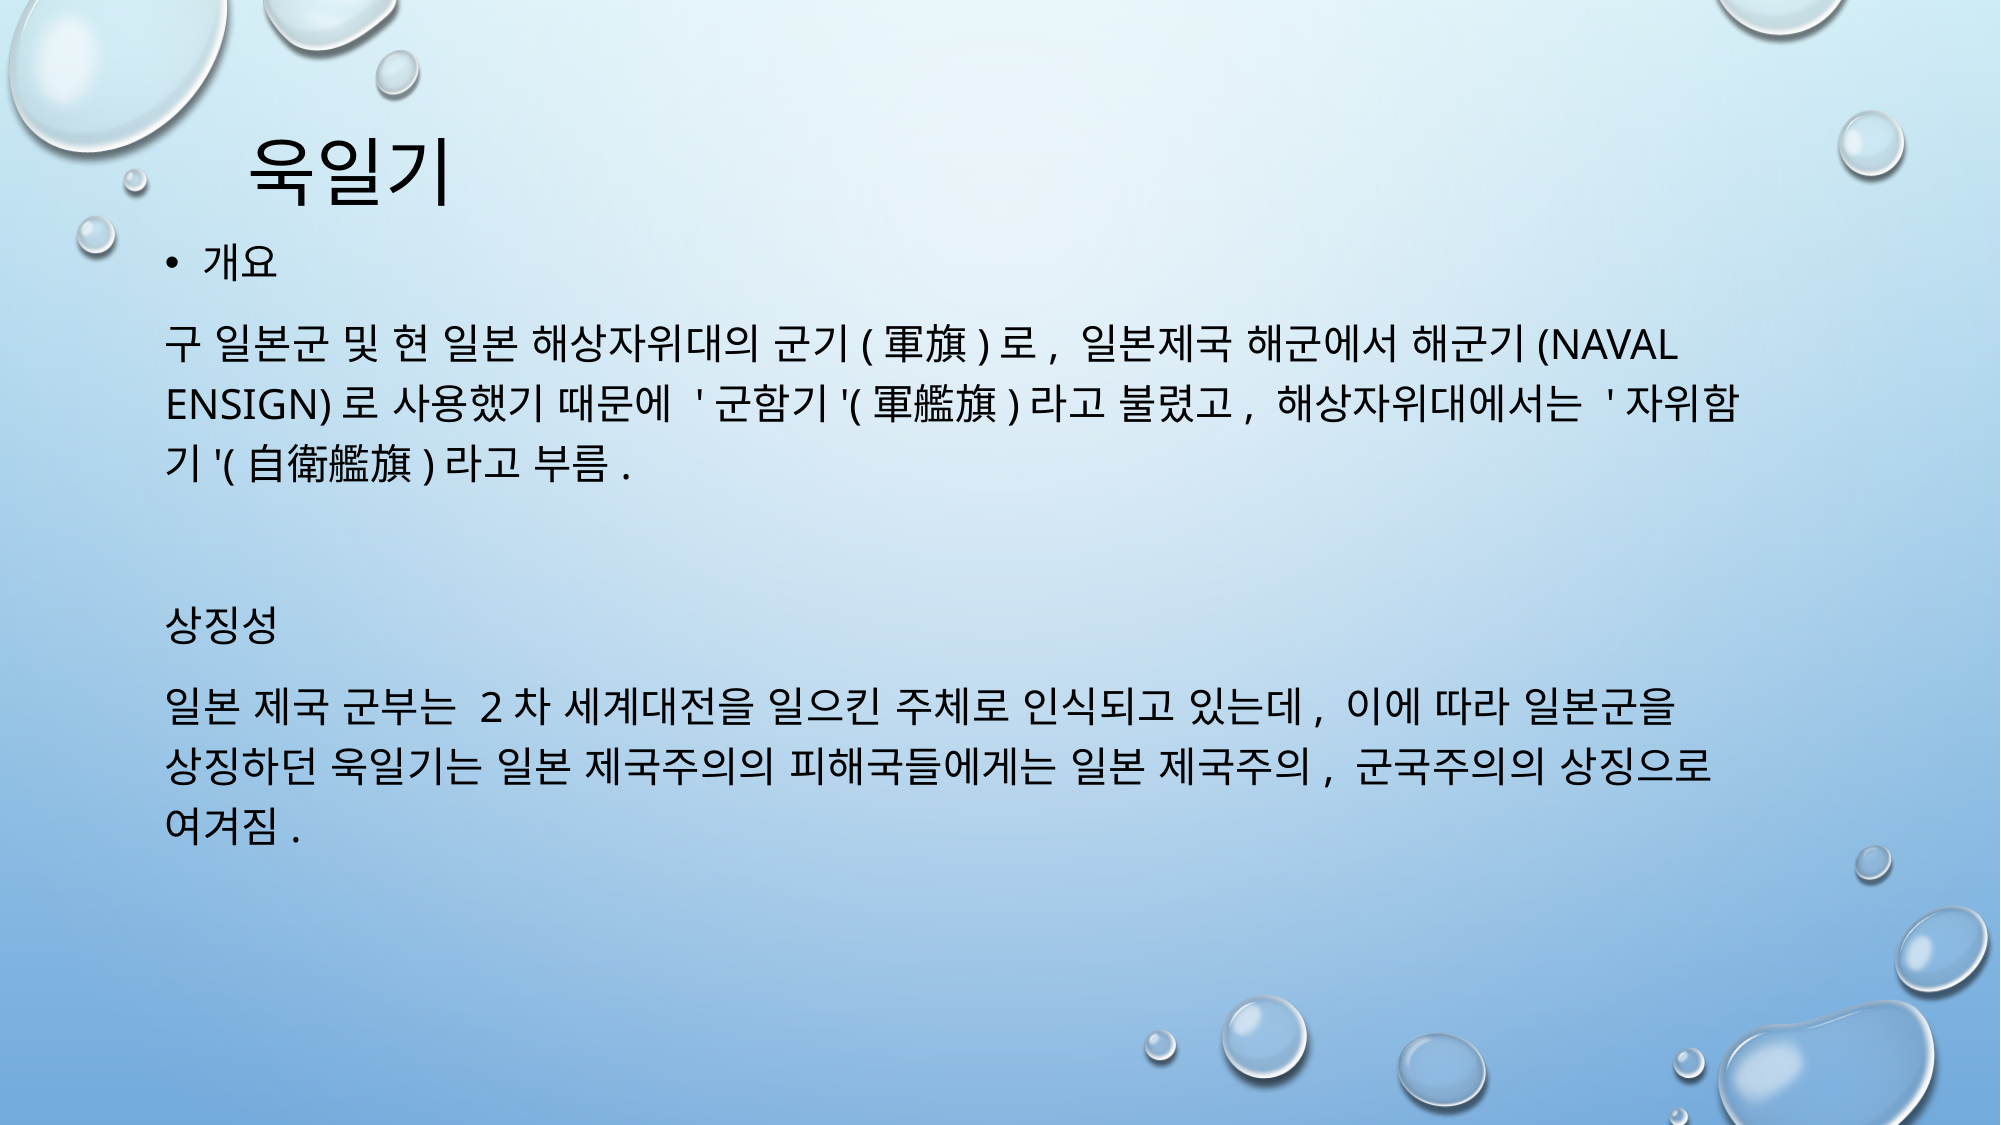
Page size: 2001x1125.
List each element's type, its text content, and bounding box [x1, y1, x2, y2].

list 개요 구 일본군 및 현 일본 해상자위대의 군기(軍旗)로, 일본제국 해군에서 해군기(naval ensign)로 사용했기 때문에 '군함기'(軍艦旗)라고 불렸고, 해상자위대에서는 '자위함기'(自衛艦旗)라고 부름. 상징성 일본 제국 군부는 2차 세계대전을 일으킨 주체로 인식되고 있는데, 이에 따라 일본군을 상징하던 욱일기는 일본 제국주의의 피해국들에게는 일본 제국주의, 군국주의의 상징으로 여겨짐. [149, 219, 1850, 950]
title 욱일기 [196, 101, 506, 219]
picture [0, 0, 2000, 1125]
